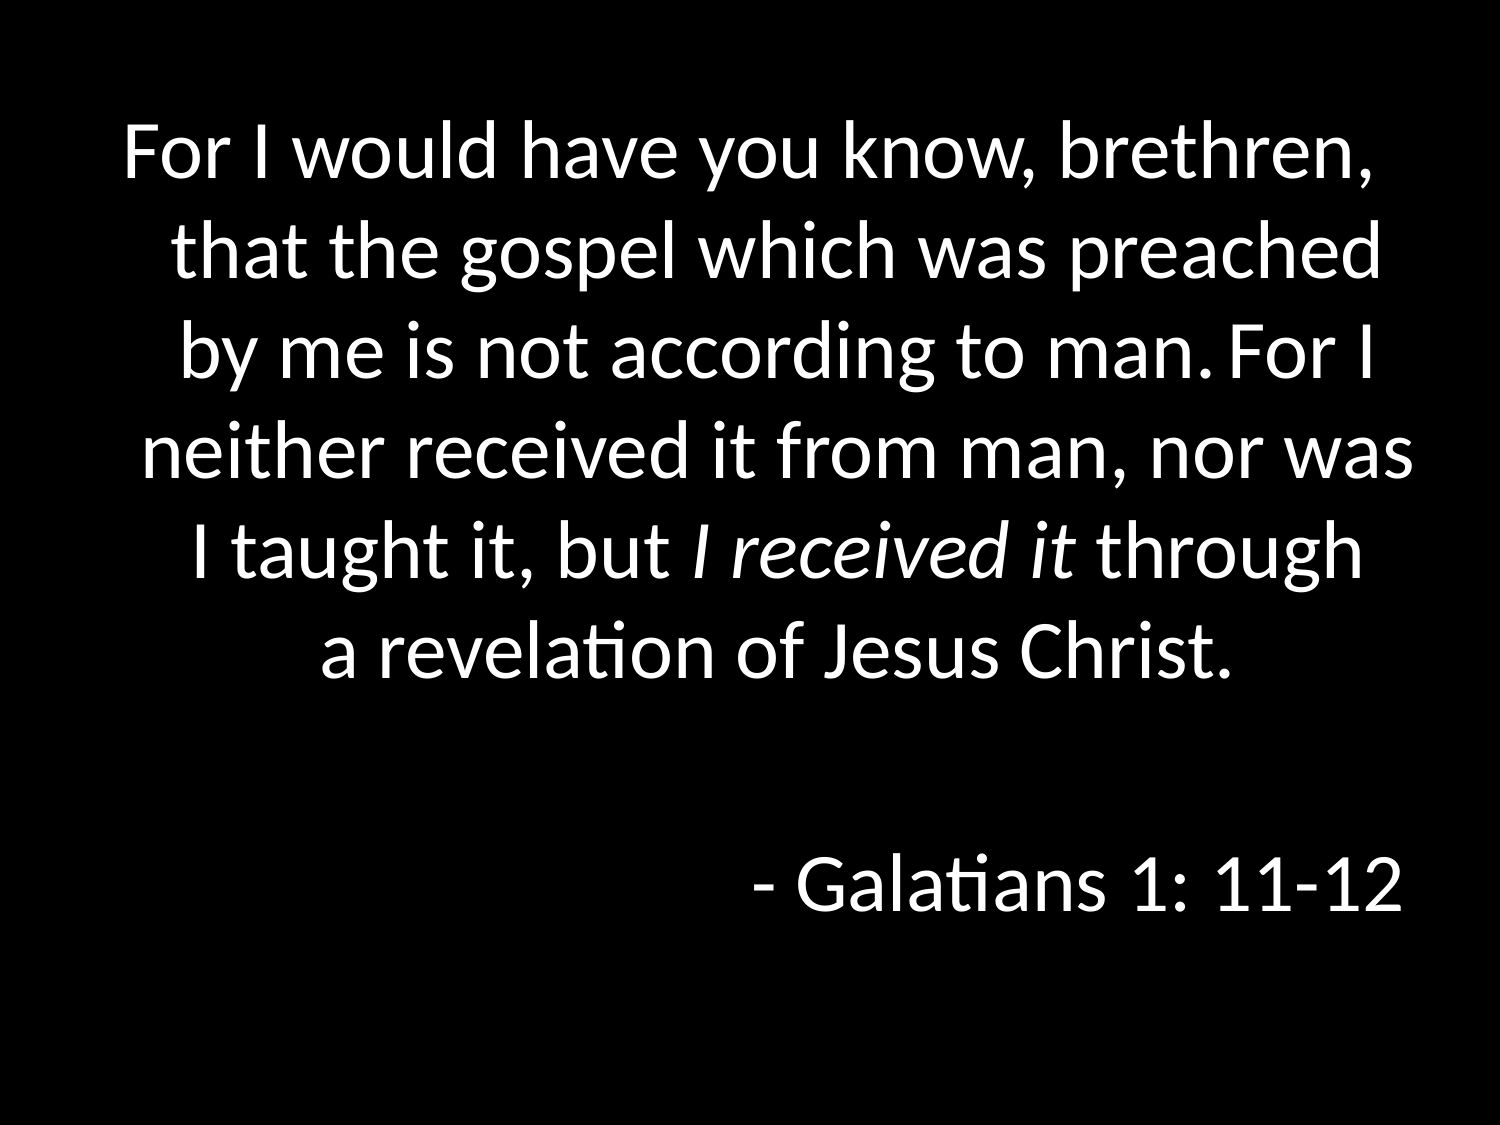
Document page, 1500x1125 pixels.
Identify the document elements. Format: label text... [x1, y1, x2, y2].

list For I would have you know, brethren, that the gospel which was preached by me is not according to man. For I neither received it from man, nor was I taught it, but I received it through a revelation of Jesus Christ. - Galatians 1: 11-12 [50, 87, 1450, 1005]
